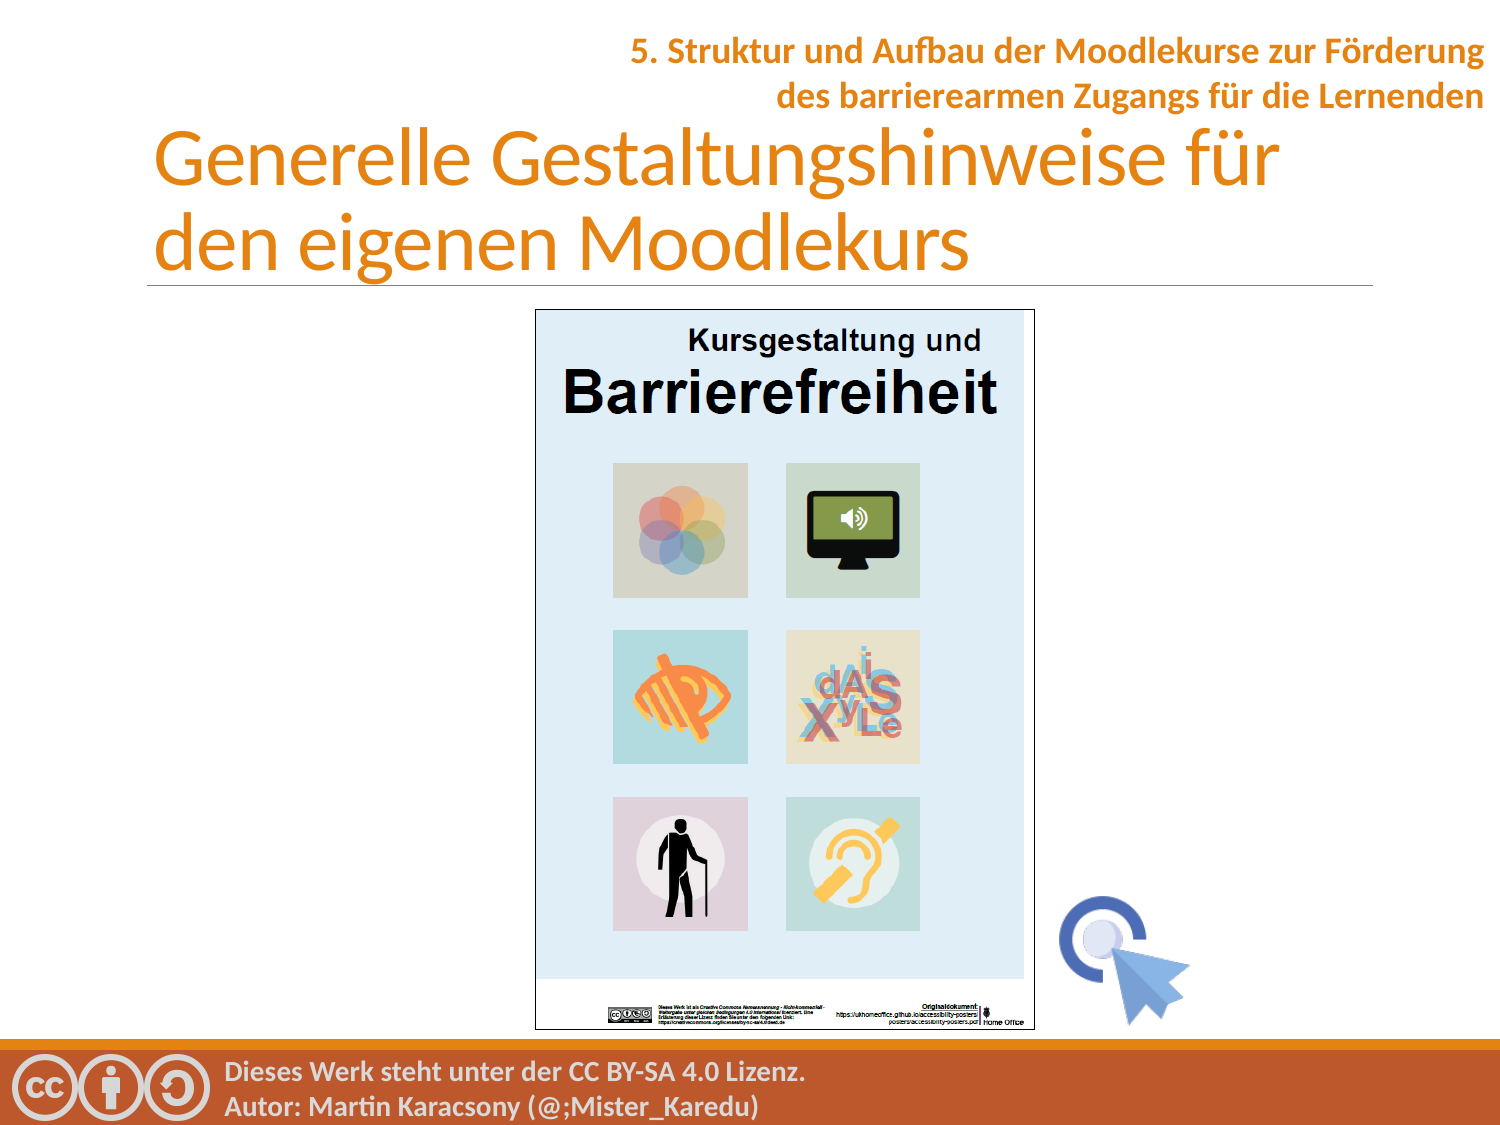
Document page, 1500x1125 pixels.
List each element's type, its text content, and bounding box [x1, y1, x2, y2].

picture [534, 309, 1036, 1031]
text_box Generelle Gestaltungshinweise für den eigenen Moodlekurs [139, 109, 1396, 309]
picture [1055, 892, 1194, 1031]
text_box 5. Struktur und Aufbau der Moodlekurse zur Förderung des barrierearmen Zugangs für die Lernenden [585, 19, 1500, 124]
